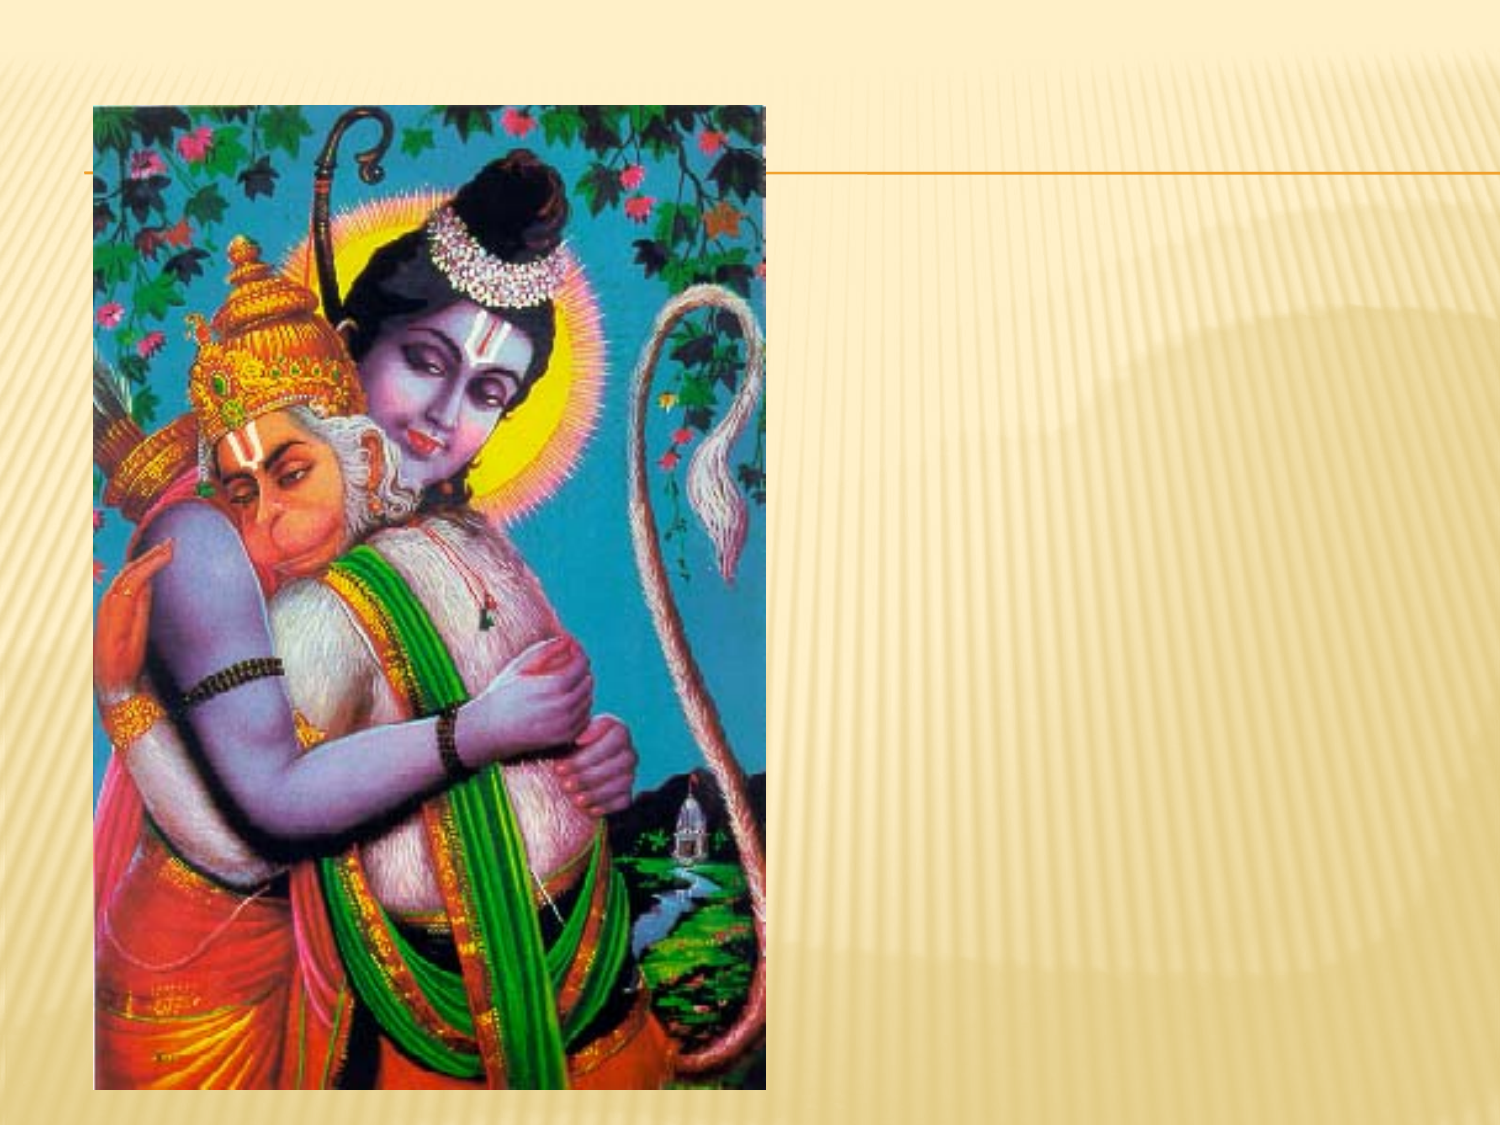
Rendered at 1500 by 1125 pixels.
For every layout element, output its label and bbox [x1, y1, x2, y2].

list [93, 105, 766, 1091]
